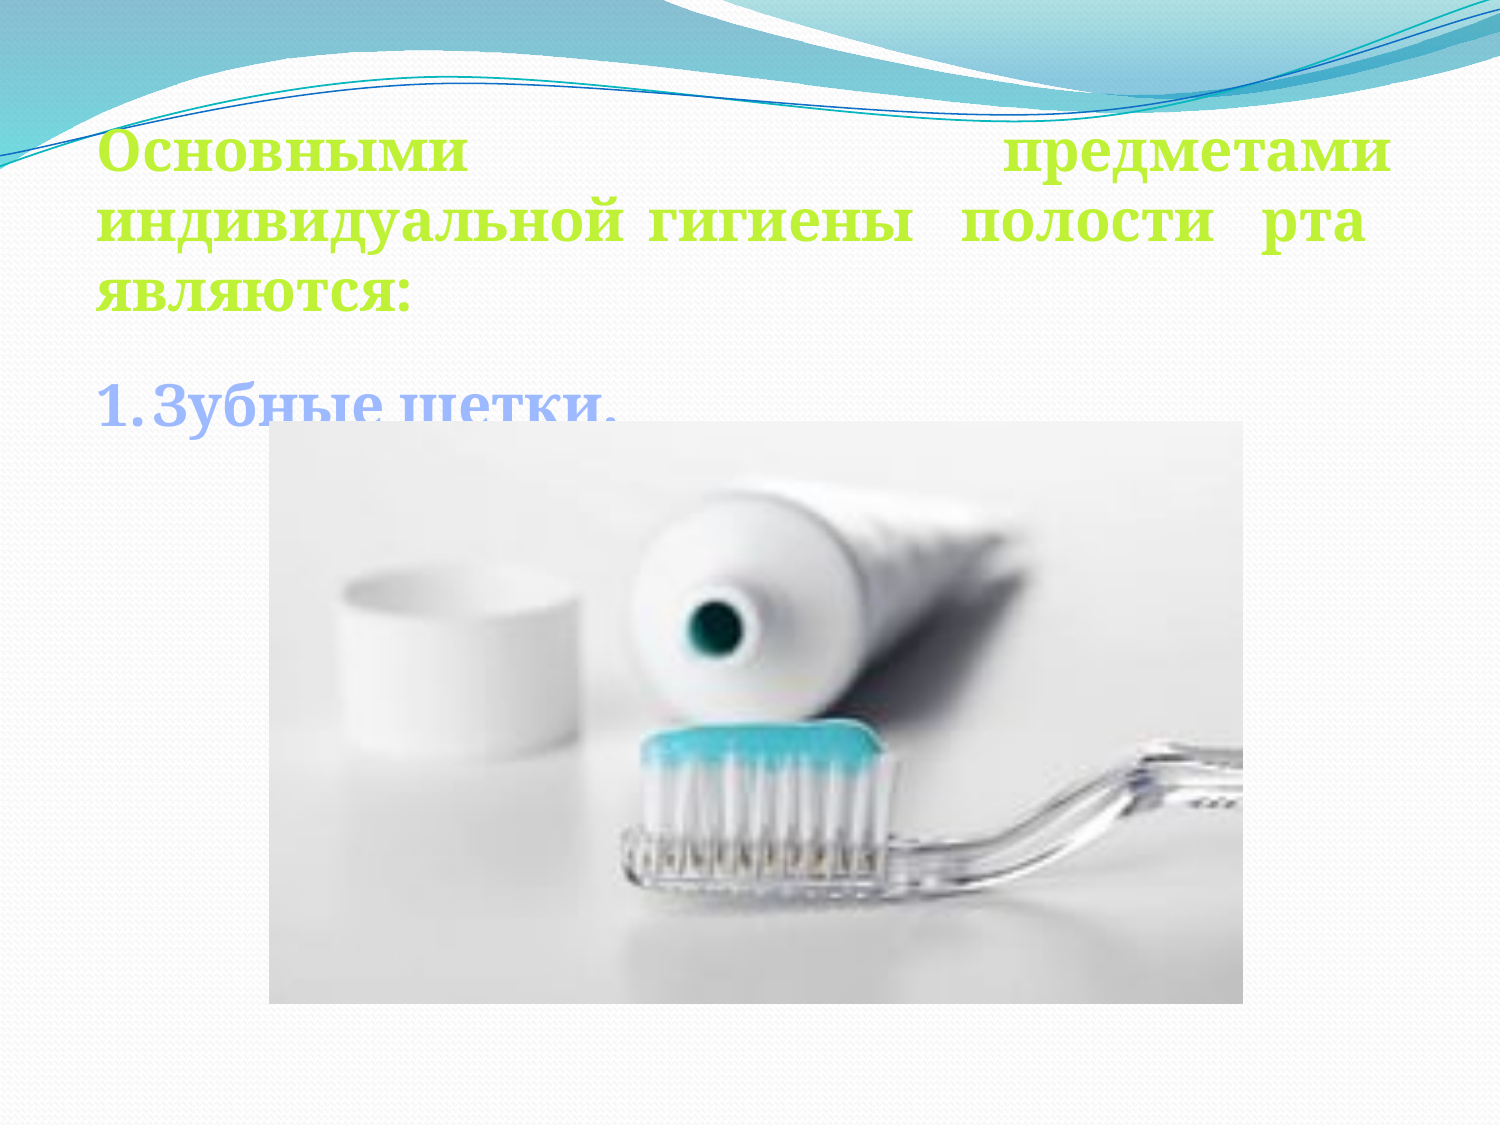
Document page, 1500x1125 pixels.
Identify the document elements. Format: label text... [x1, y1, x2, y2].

picture [269, 421, 1243, 1004]
text_box Основными предметами индивидуальной гигиены полости рта являются: Зубные щетки. [81, 105, 1407, 1031]
